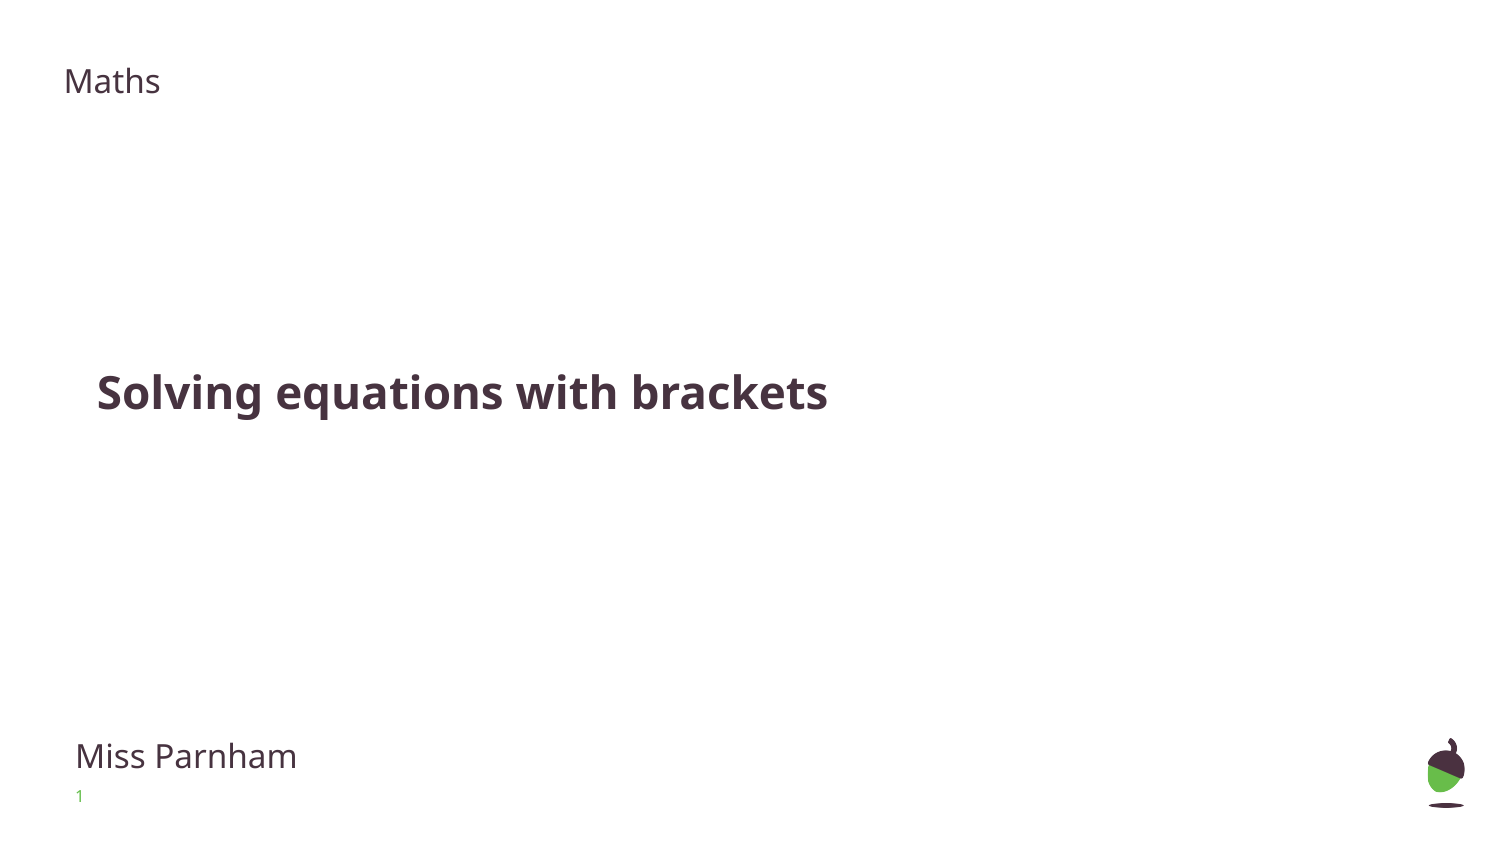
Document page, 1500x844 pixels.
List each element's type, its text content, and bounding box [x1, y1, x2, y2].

subtitle Miss Parnham [75, 673, 724, 776]
picture [1427, 738, 1465, 808]
slide_number ‹#› [75, 786, 194, 816]
title Solving equations with brackets [96, 355, 901, 489]
list Maths [63, 53, 712, 356]
